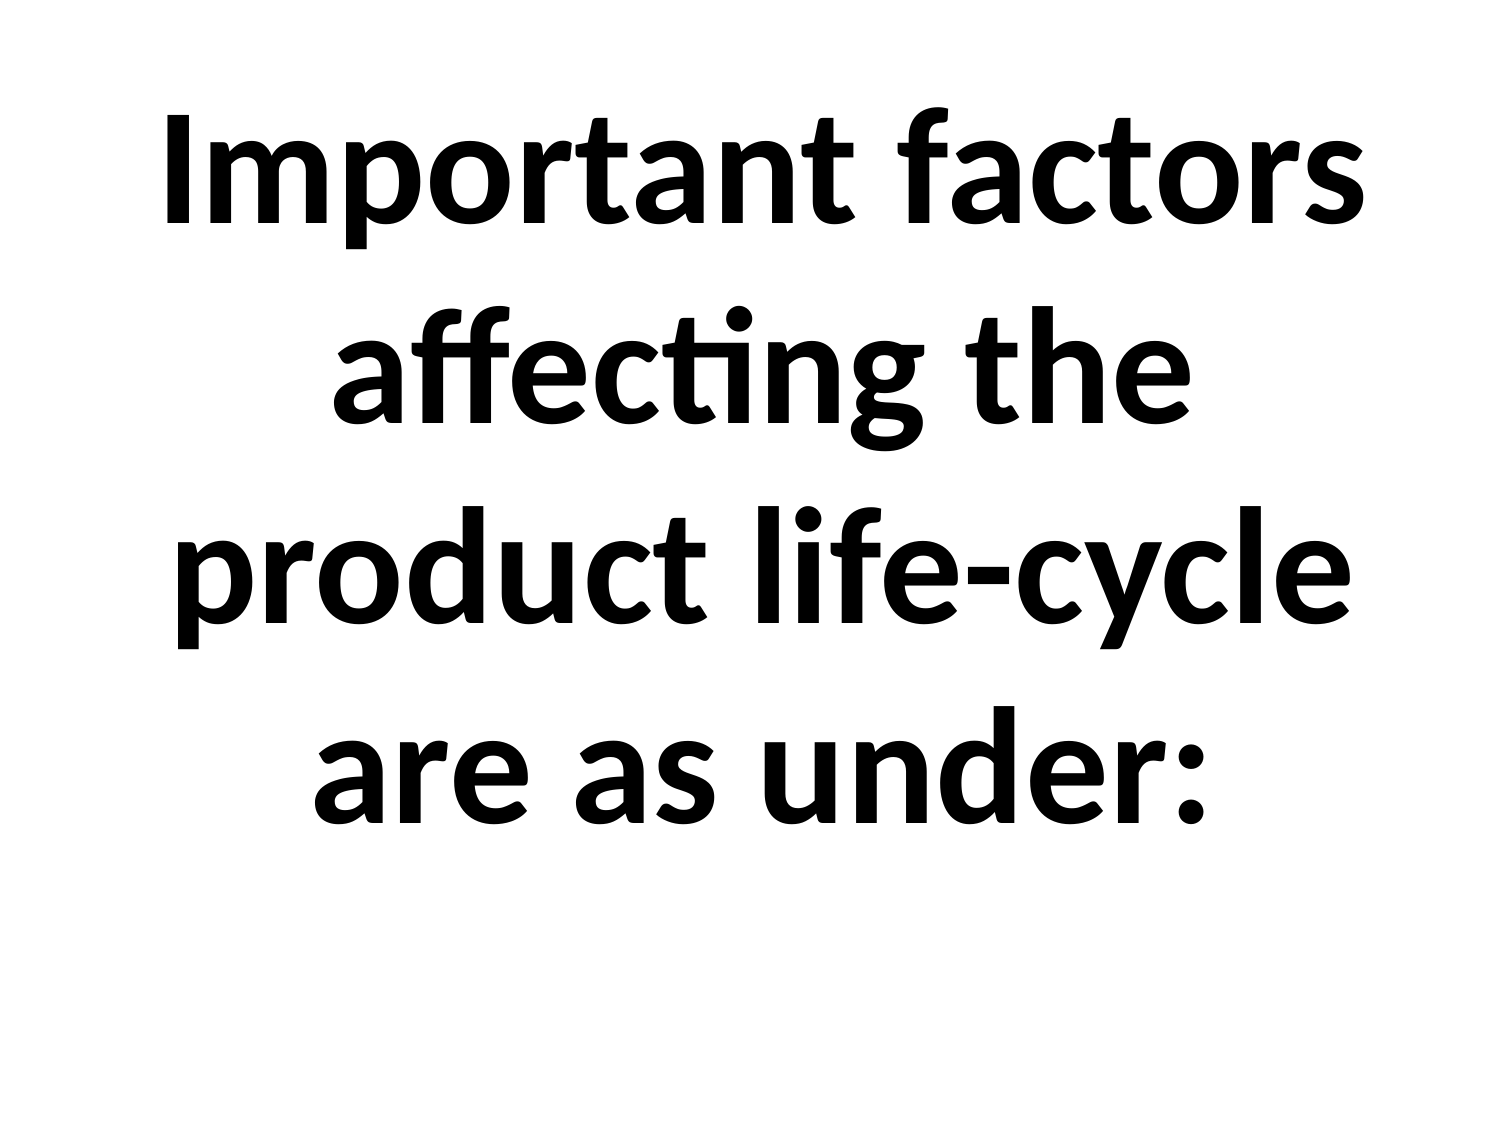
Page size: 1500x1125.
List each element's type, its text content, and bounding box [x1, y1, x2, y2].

text_box Important factors affecting the product life-cycle are as under: [75, 49, 1450, 865]
